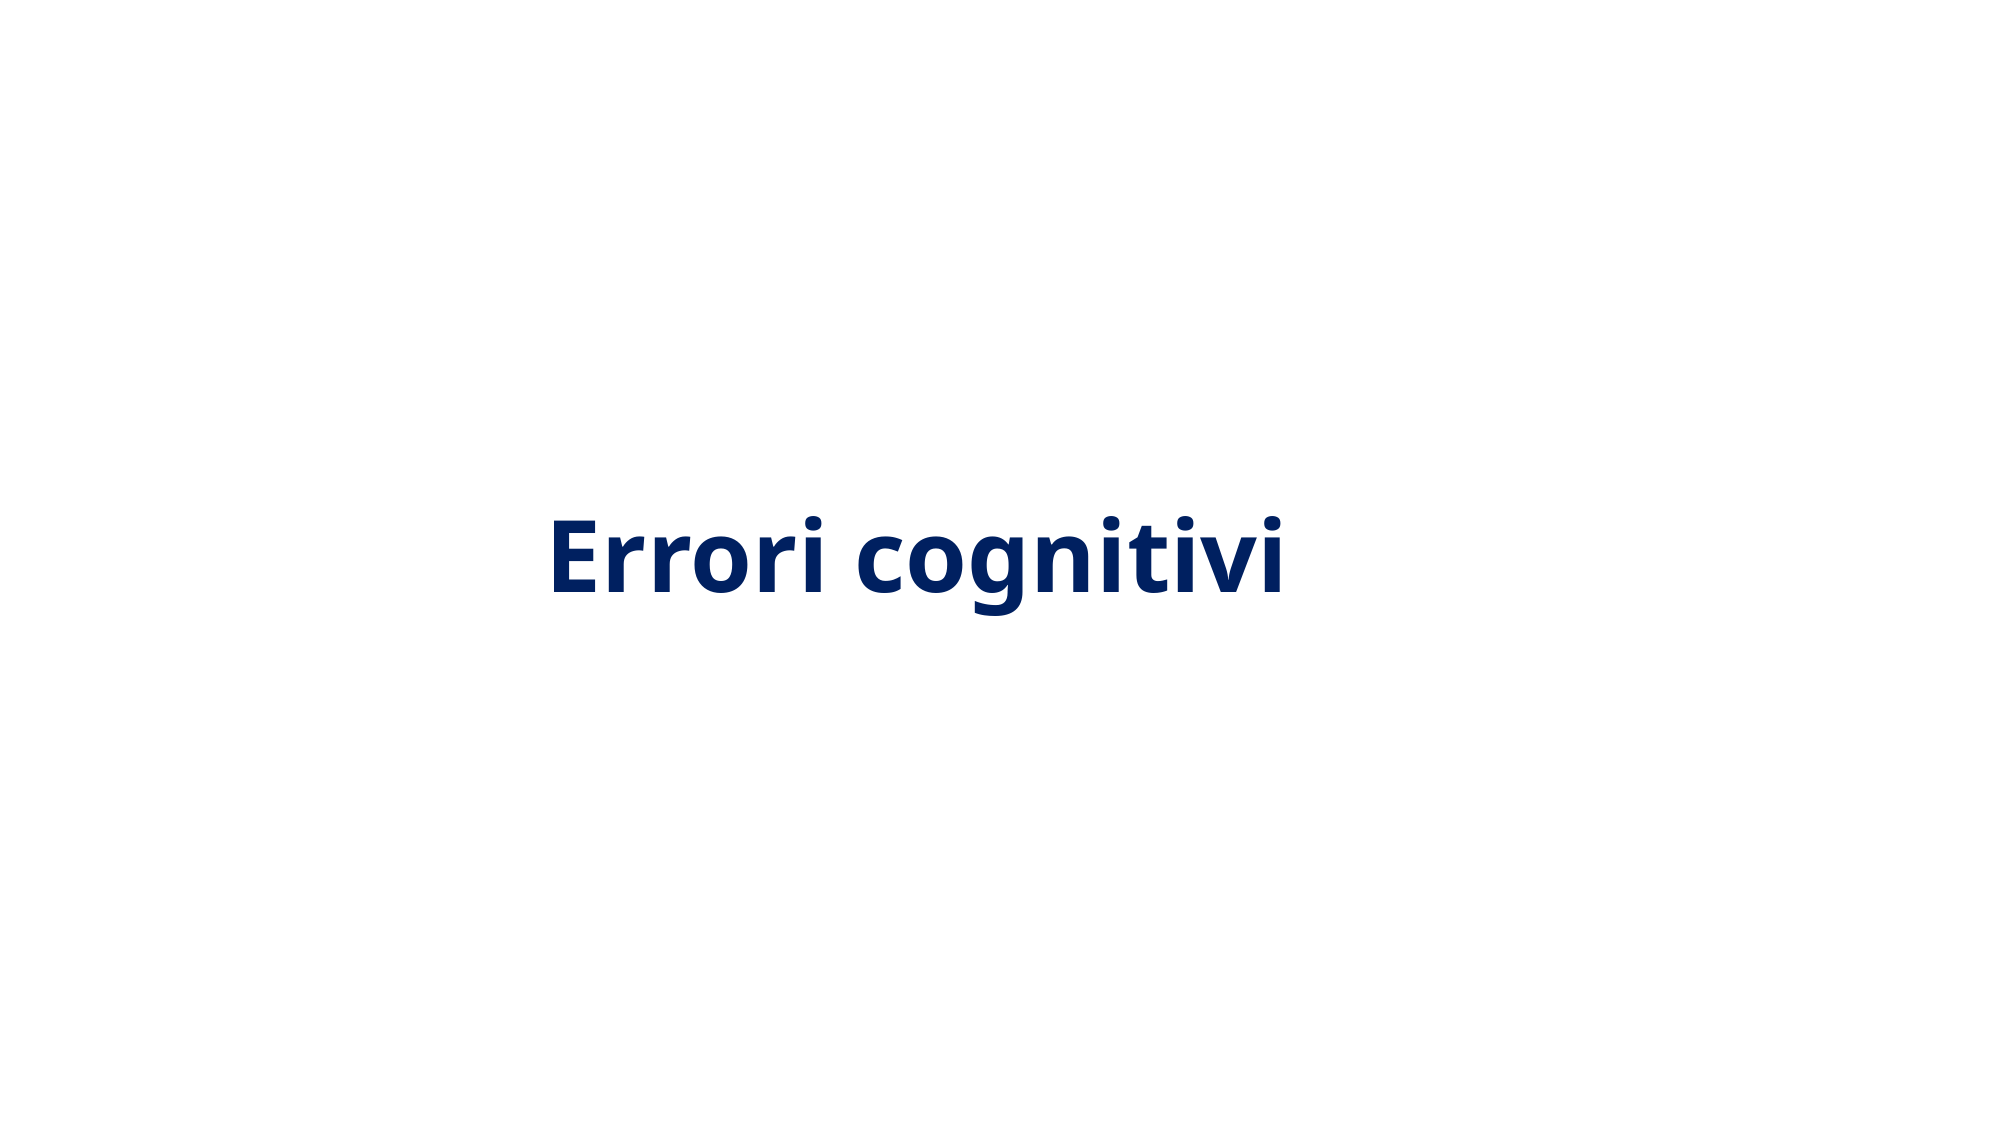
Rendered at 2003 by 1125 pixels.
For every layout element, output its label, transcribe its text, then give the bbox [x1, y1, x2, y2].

list Errori cognitivi [100, 485, 1736, 774]
